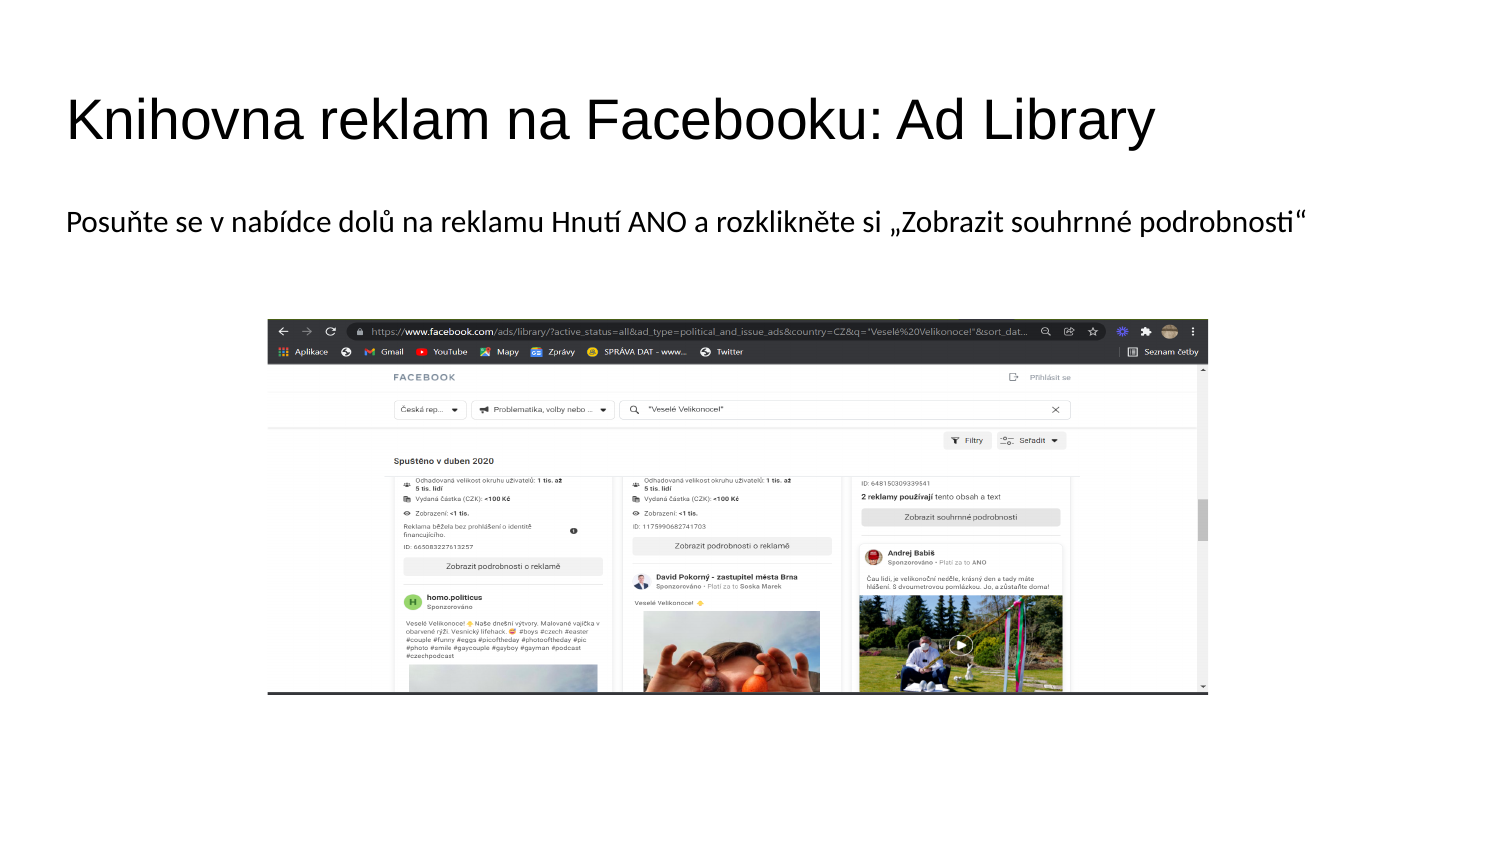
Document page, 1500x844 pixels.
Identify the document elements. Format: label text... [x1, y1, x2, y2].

title Knihovna reklam na Facebooku: Ad Library [51, 72, 1449, 167]
picture [267, 318, 1209, 695]
list Posuňte se v nabídce dolů na reklamu Hnutí ANO a rozklikněte si „Zobrazit souhrnné podrobnosti“ [51, 189, 1449, 750]
